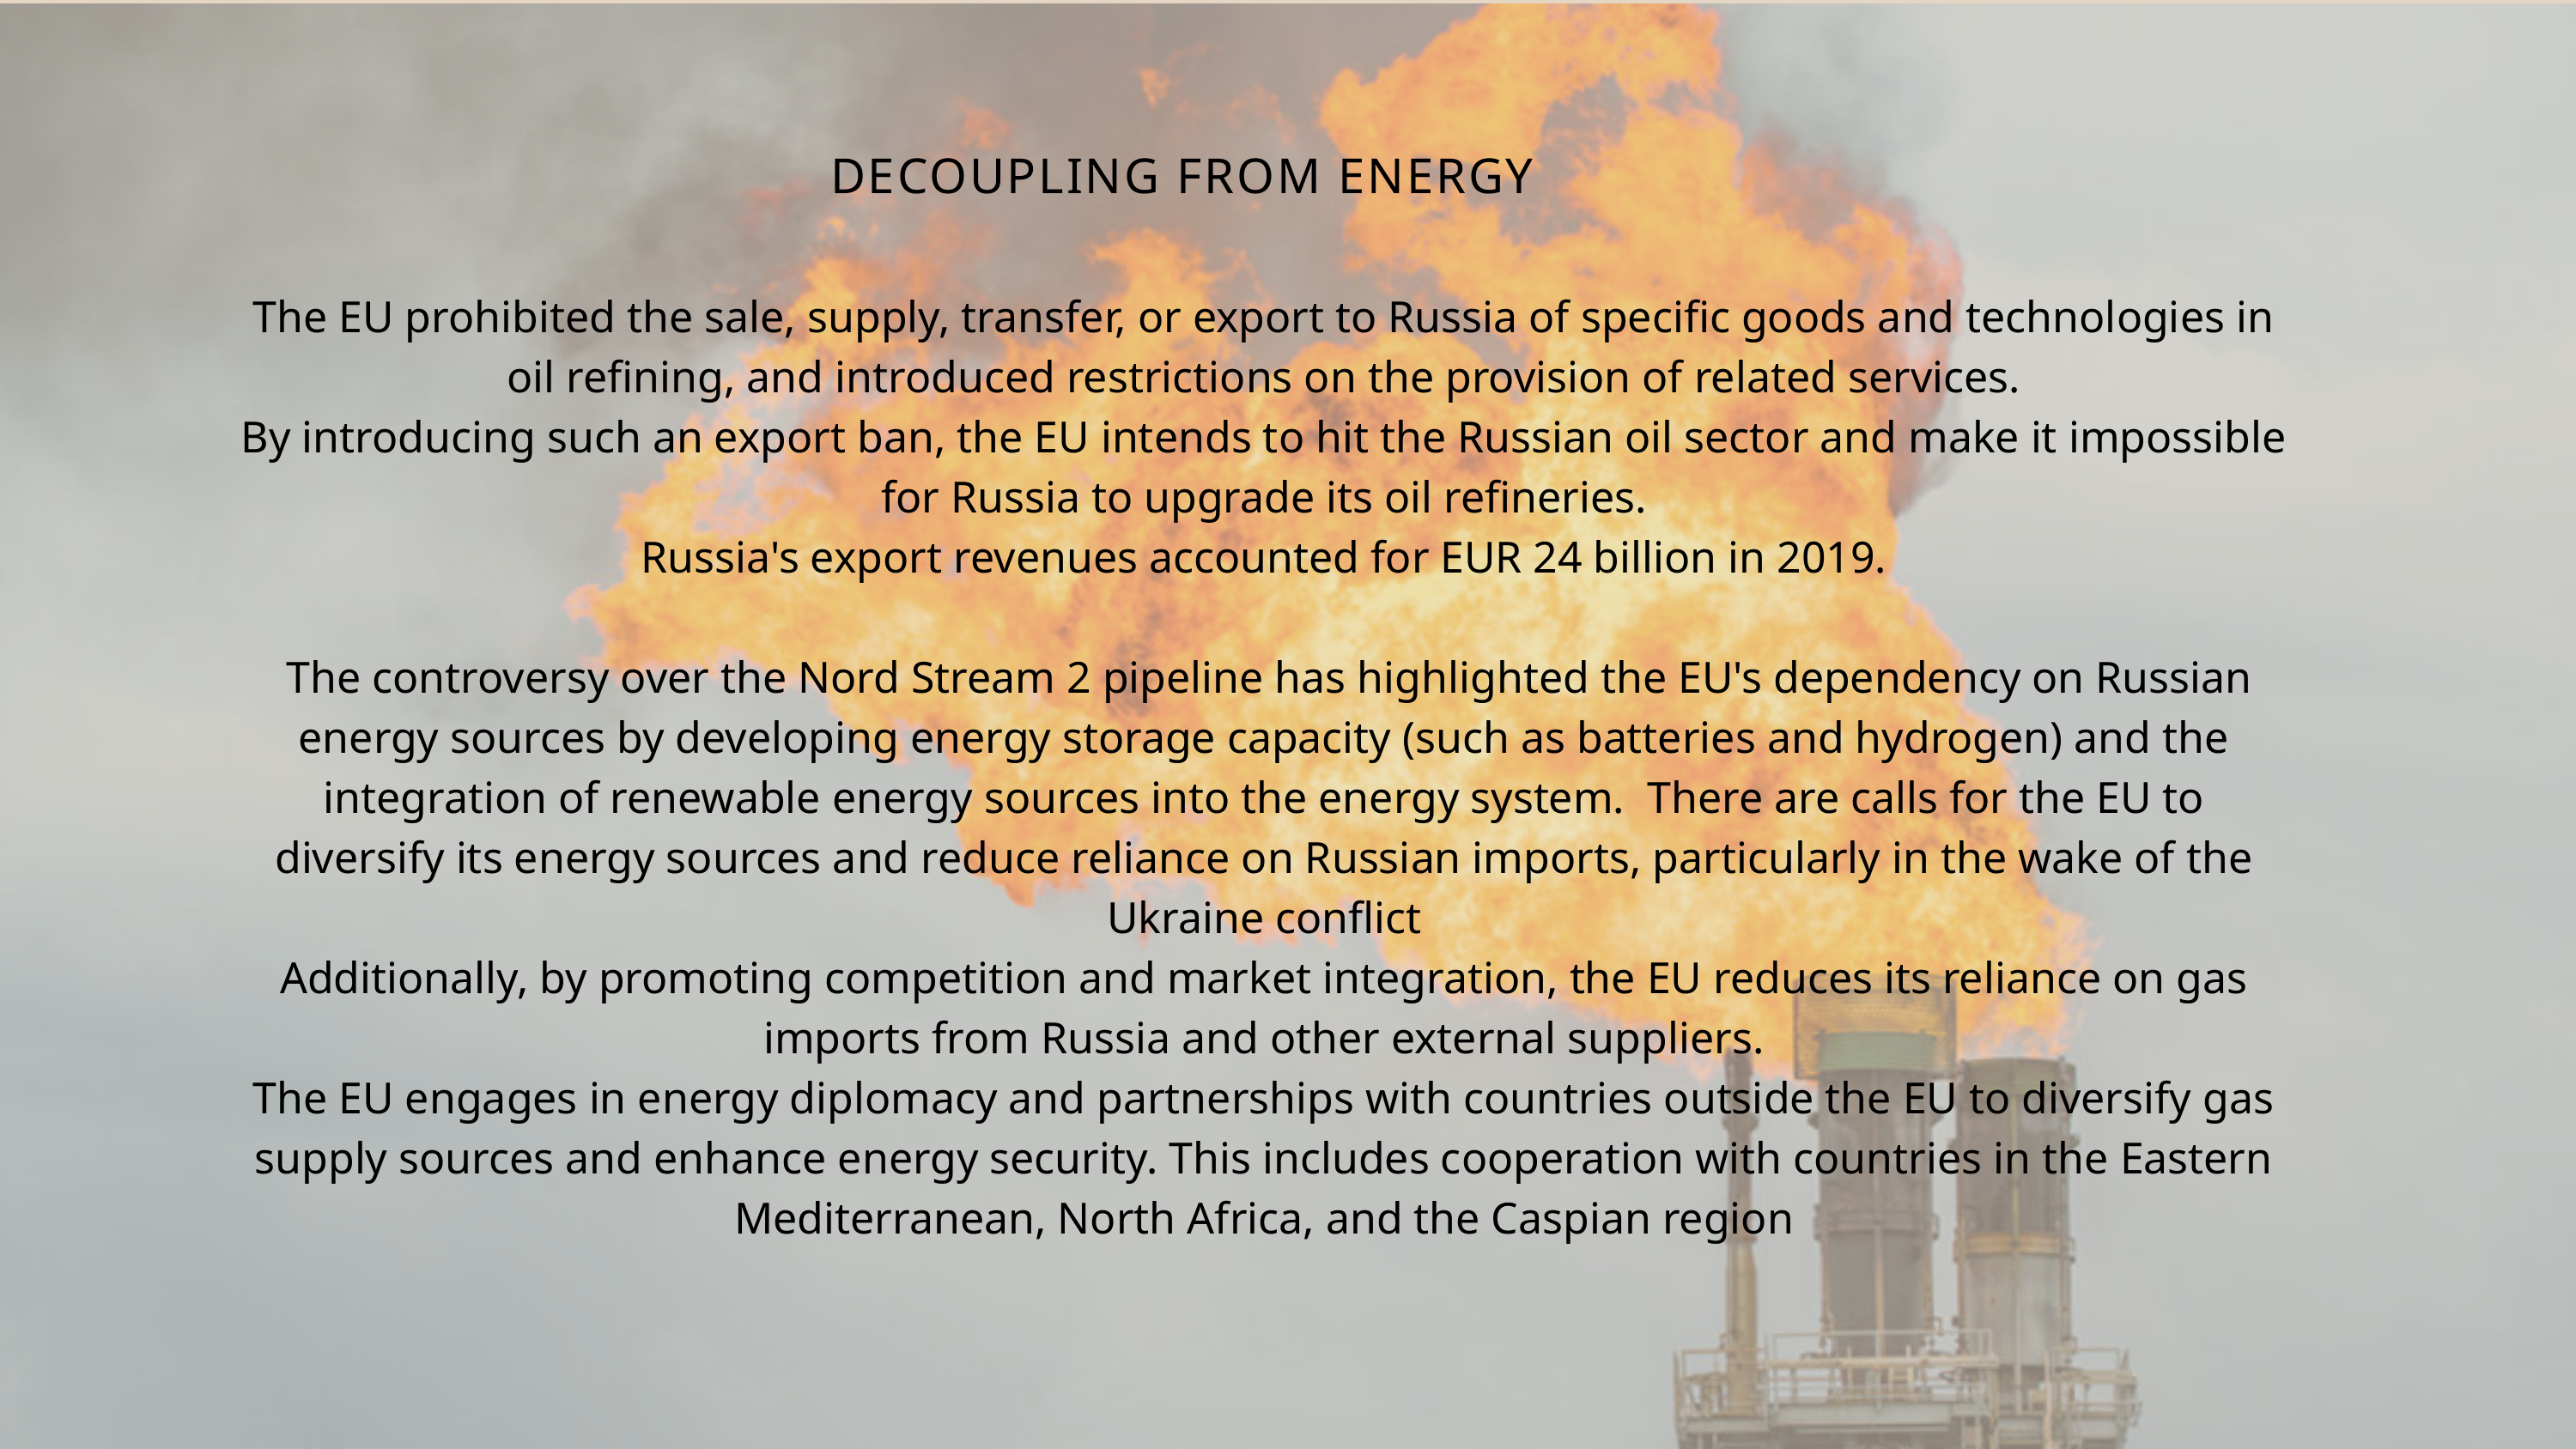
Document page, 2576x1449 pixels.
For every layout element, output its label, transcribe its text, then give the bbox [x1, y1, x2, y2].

text_box The EU prohibited the sale, supply, transfer, or export to Russia of specific goods and technologies in oil refining, and introduced restrictions on the provision of related services. By introducing such an export ban, the EU intends to hit the Russian oil sector and make it impossible for Russia to upgrade its oil refineries. Russia's export revenues accounted for EUR 24 billion in 2019. The controversy over the Nord Stream 2 pipeline has highlighted the EU's dependency on Russian energy sources by developing energy storage capacity (such as batteries and hydrogen) and the integration of renewable energy sources into the energy system. There are calls for the EU to diversify its energy sources and reduce reliance on Russian imports, particularly in the wake of the Ukraine conflict Additionally, by promoting competition and market integration, the EU reduces its reliance on gas imports from Russia and other external suppliers. The EU engages in energy diplomacy and partnerships with countries outside the EU to diversify gas supply sources and enhance energy security. This includes cooperation with countries in the Eastern Mediterranean, North Africa, and the Caspian region [235, 281, 2293, 1363]
text_box DECOUPLING FROM ENERGY [830, 135, 1746, 203]
text_box [0, 3, 2576, 1449]
